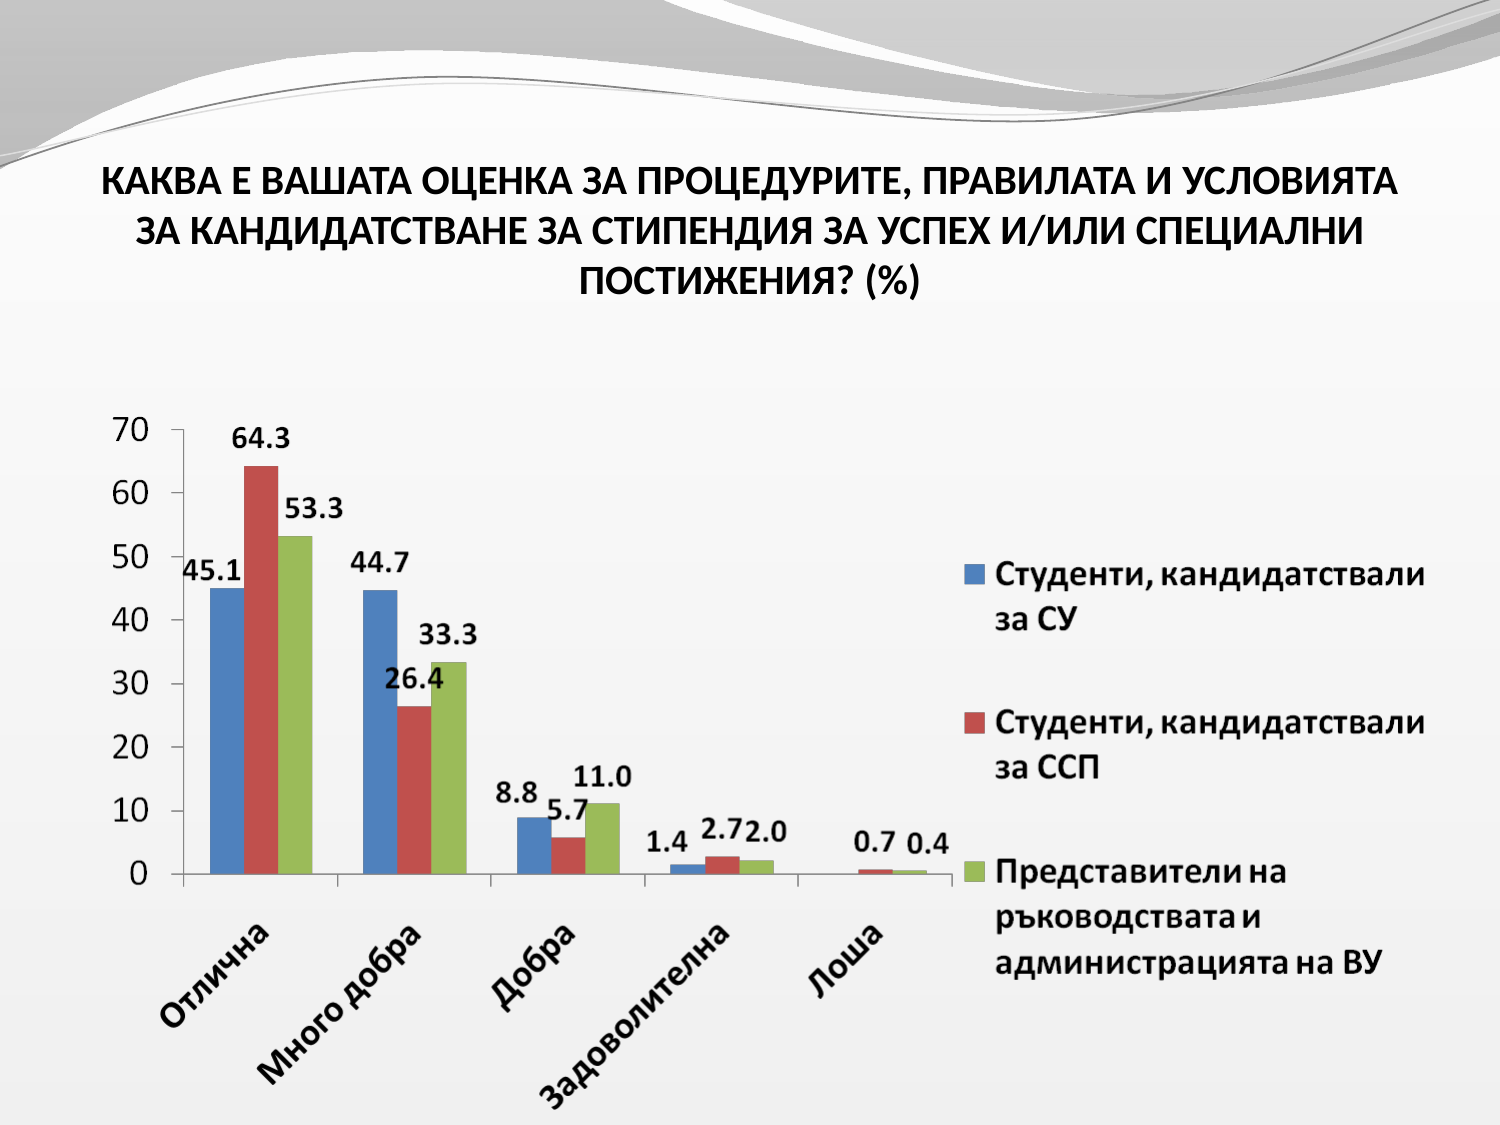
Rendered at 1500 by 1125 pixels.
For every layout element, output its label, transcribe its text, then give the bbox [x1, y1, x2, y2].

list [88, 396, 1439, 1125]
title КАКВА Е ВАШАТА ОЦЕНКА ЗА ПРОЦЕДУРИТЕ, ПРАВИЛАТА И УСЛОВИЯТА ЗА КАНДИДАТСТВАНЕ ЗА СТИПЕНДИЯ ЗА УСПЕХ И/ИЛИ СПЕЦИАЛНИ ПОСТИЖЕНИЯ? (%) [75, 115, 1425, 303]
